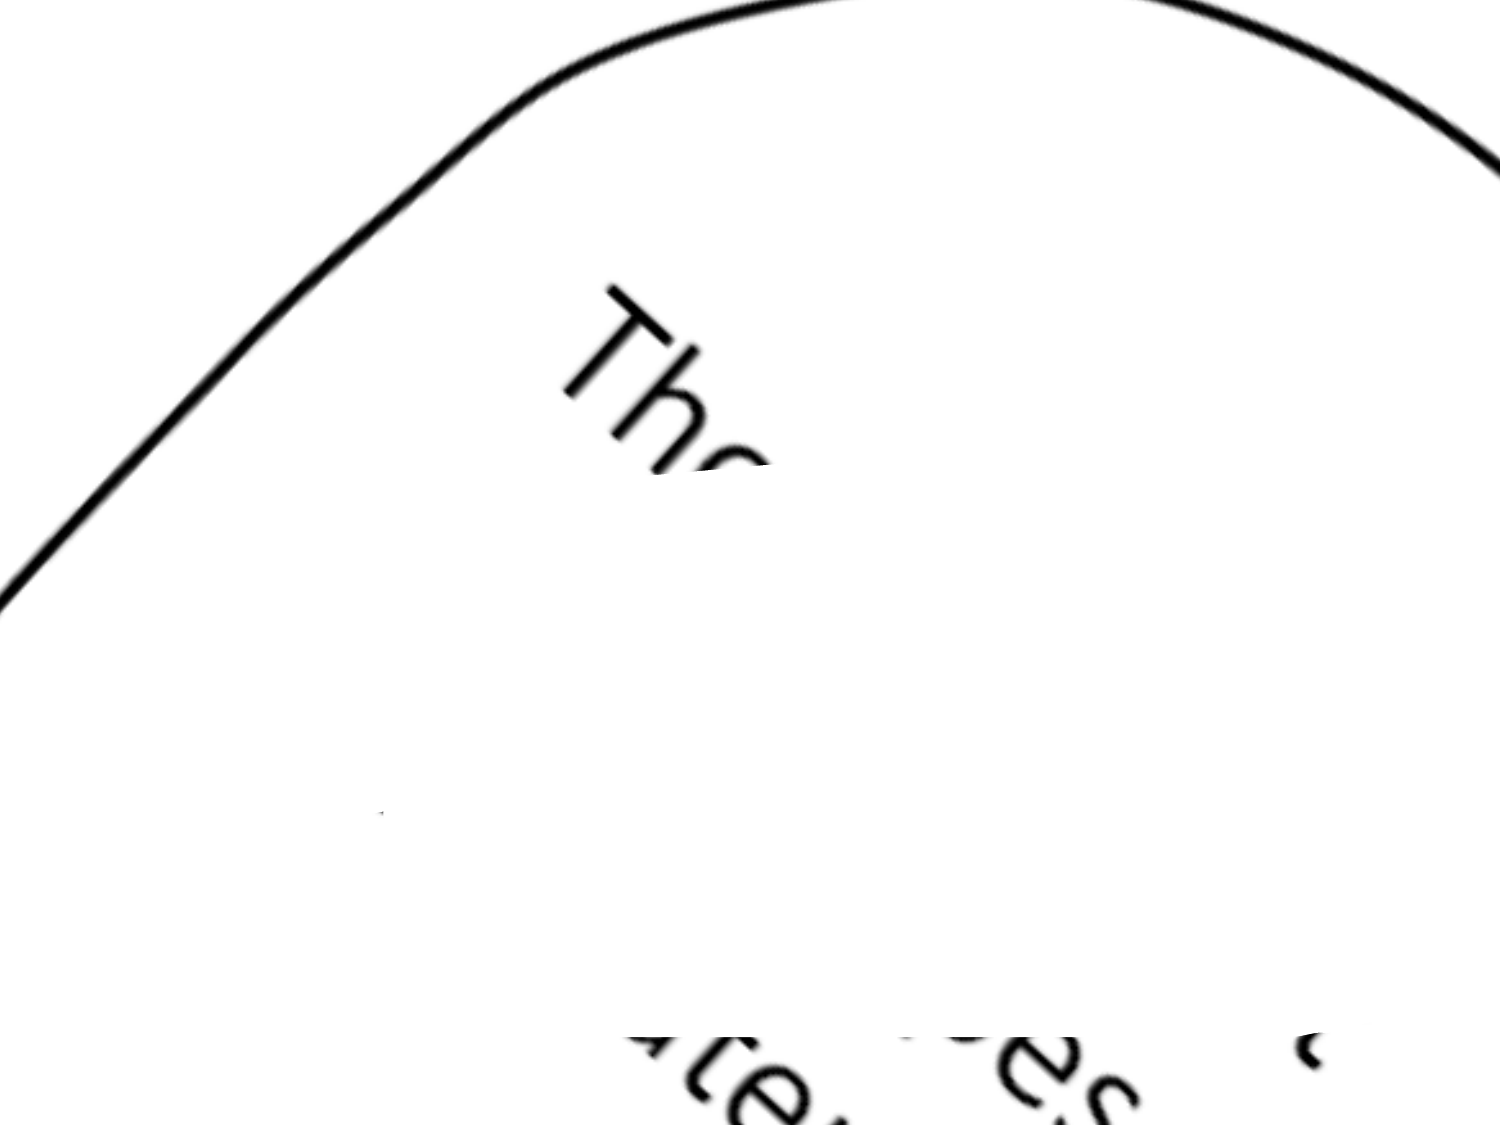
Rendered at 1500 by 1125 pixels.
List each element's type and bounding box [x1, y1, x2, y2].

text_box [540, 47, 981, 984]
picture [0, 0, 1500, 1125]
text_box [9, 128, 450, 1065]
text_box [1061, 101, 1500, 1037]
